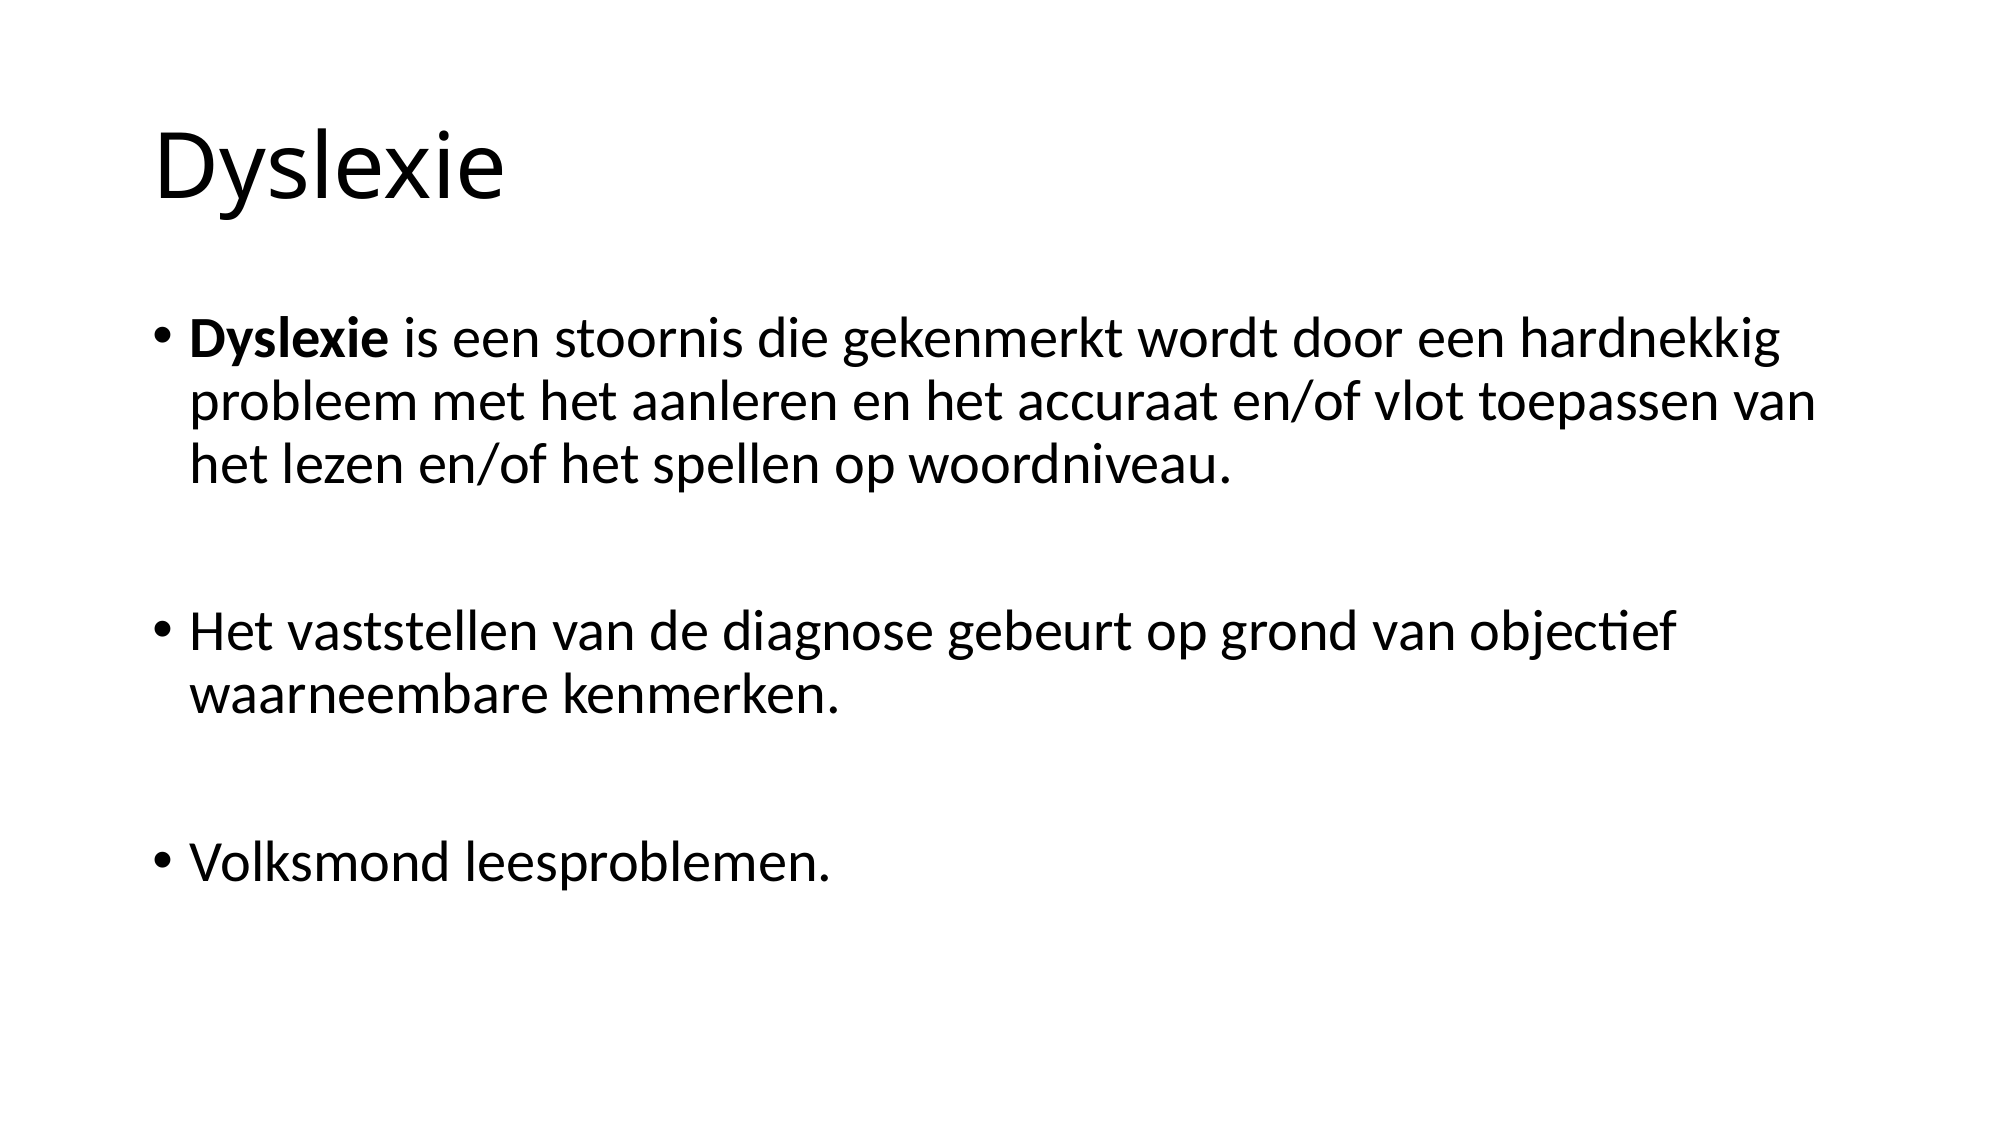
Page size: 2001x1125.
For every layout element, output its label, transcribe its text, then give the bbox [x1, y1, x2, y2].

list Dyslexie is een stoornis die gekenmerkt wordt door een hardnekkig probleem met het aanleren en het accuraat en/of vlot toepassen van het lezen en/of het spellen op woordniveau. Het vaststellen van de diagnose gebeurt op grond van objectief waarneembare kenmerken. Volksmond leesproblemen. [137, 299, 1863, 1014]
title Dyslexie [137, 59, 1863, 278]
